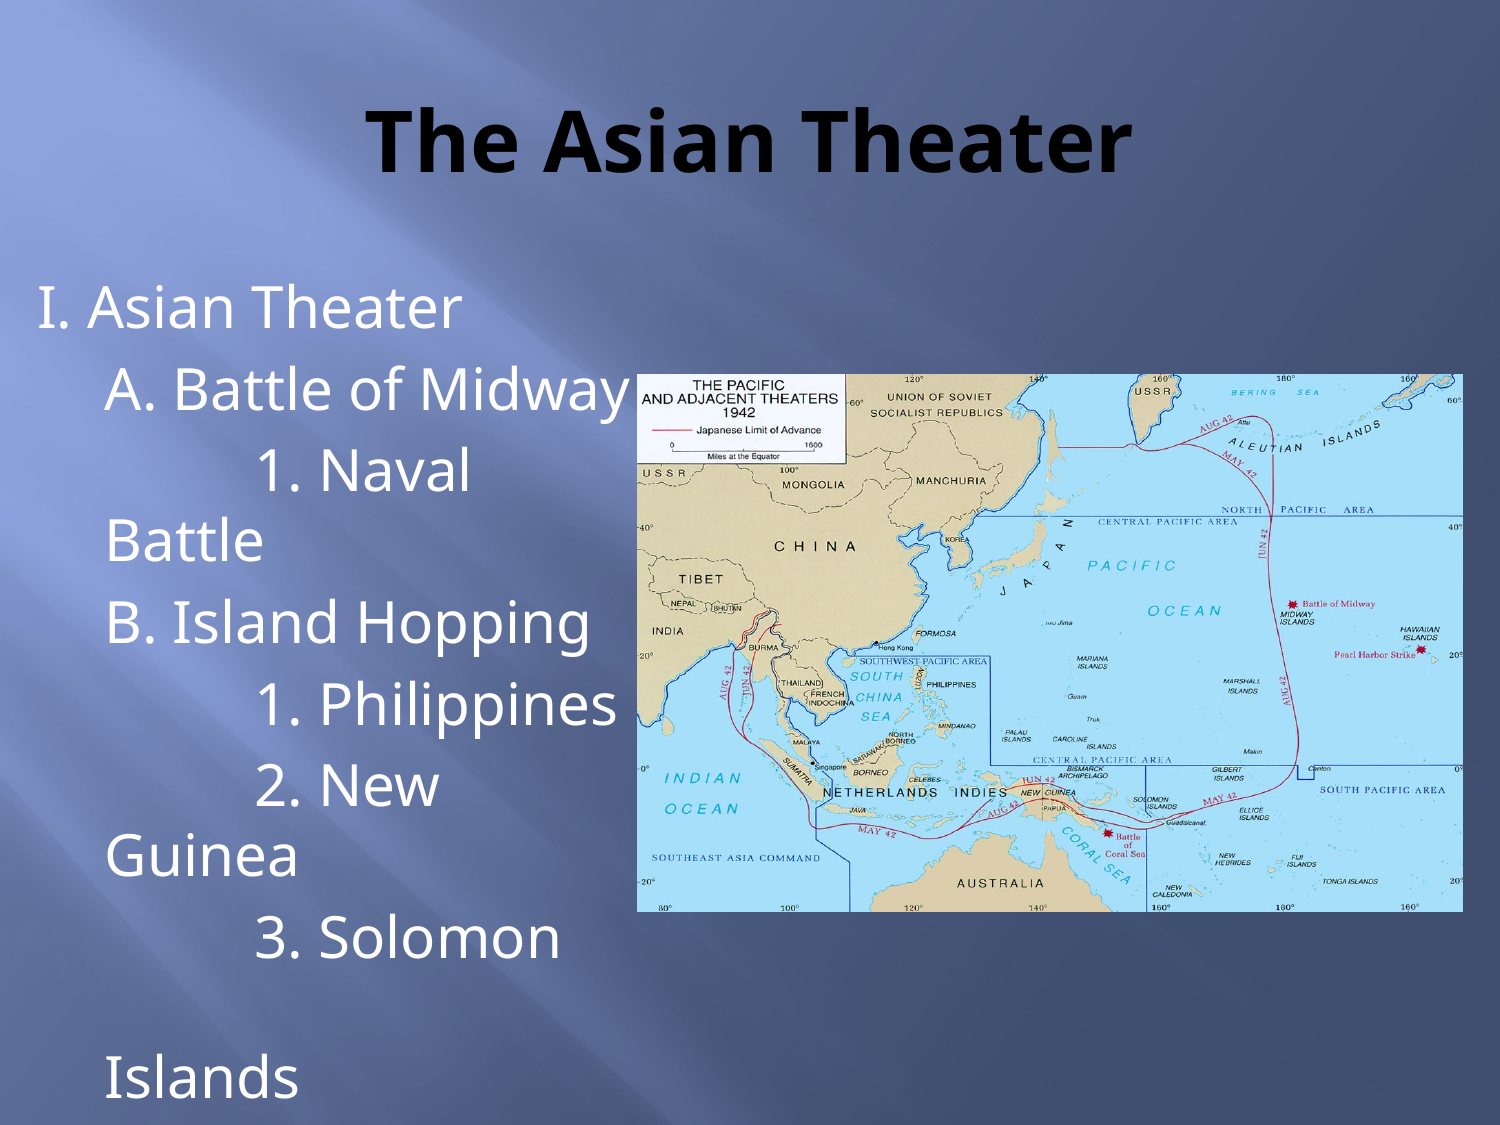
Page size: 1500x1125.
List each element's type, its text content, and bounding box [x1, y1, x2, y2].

title The Asian Theater [75, 45, 1425, 233]
list I. Asian Theater A. Battle of Midway 1. Naval Battle B. Island Hopping 1. Philippines 2. New Guinea 3. Solomon Islands [0, 262, 663, 1006]
picture [637, 374, 1463, 912]
